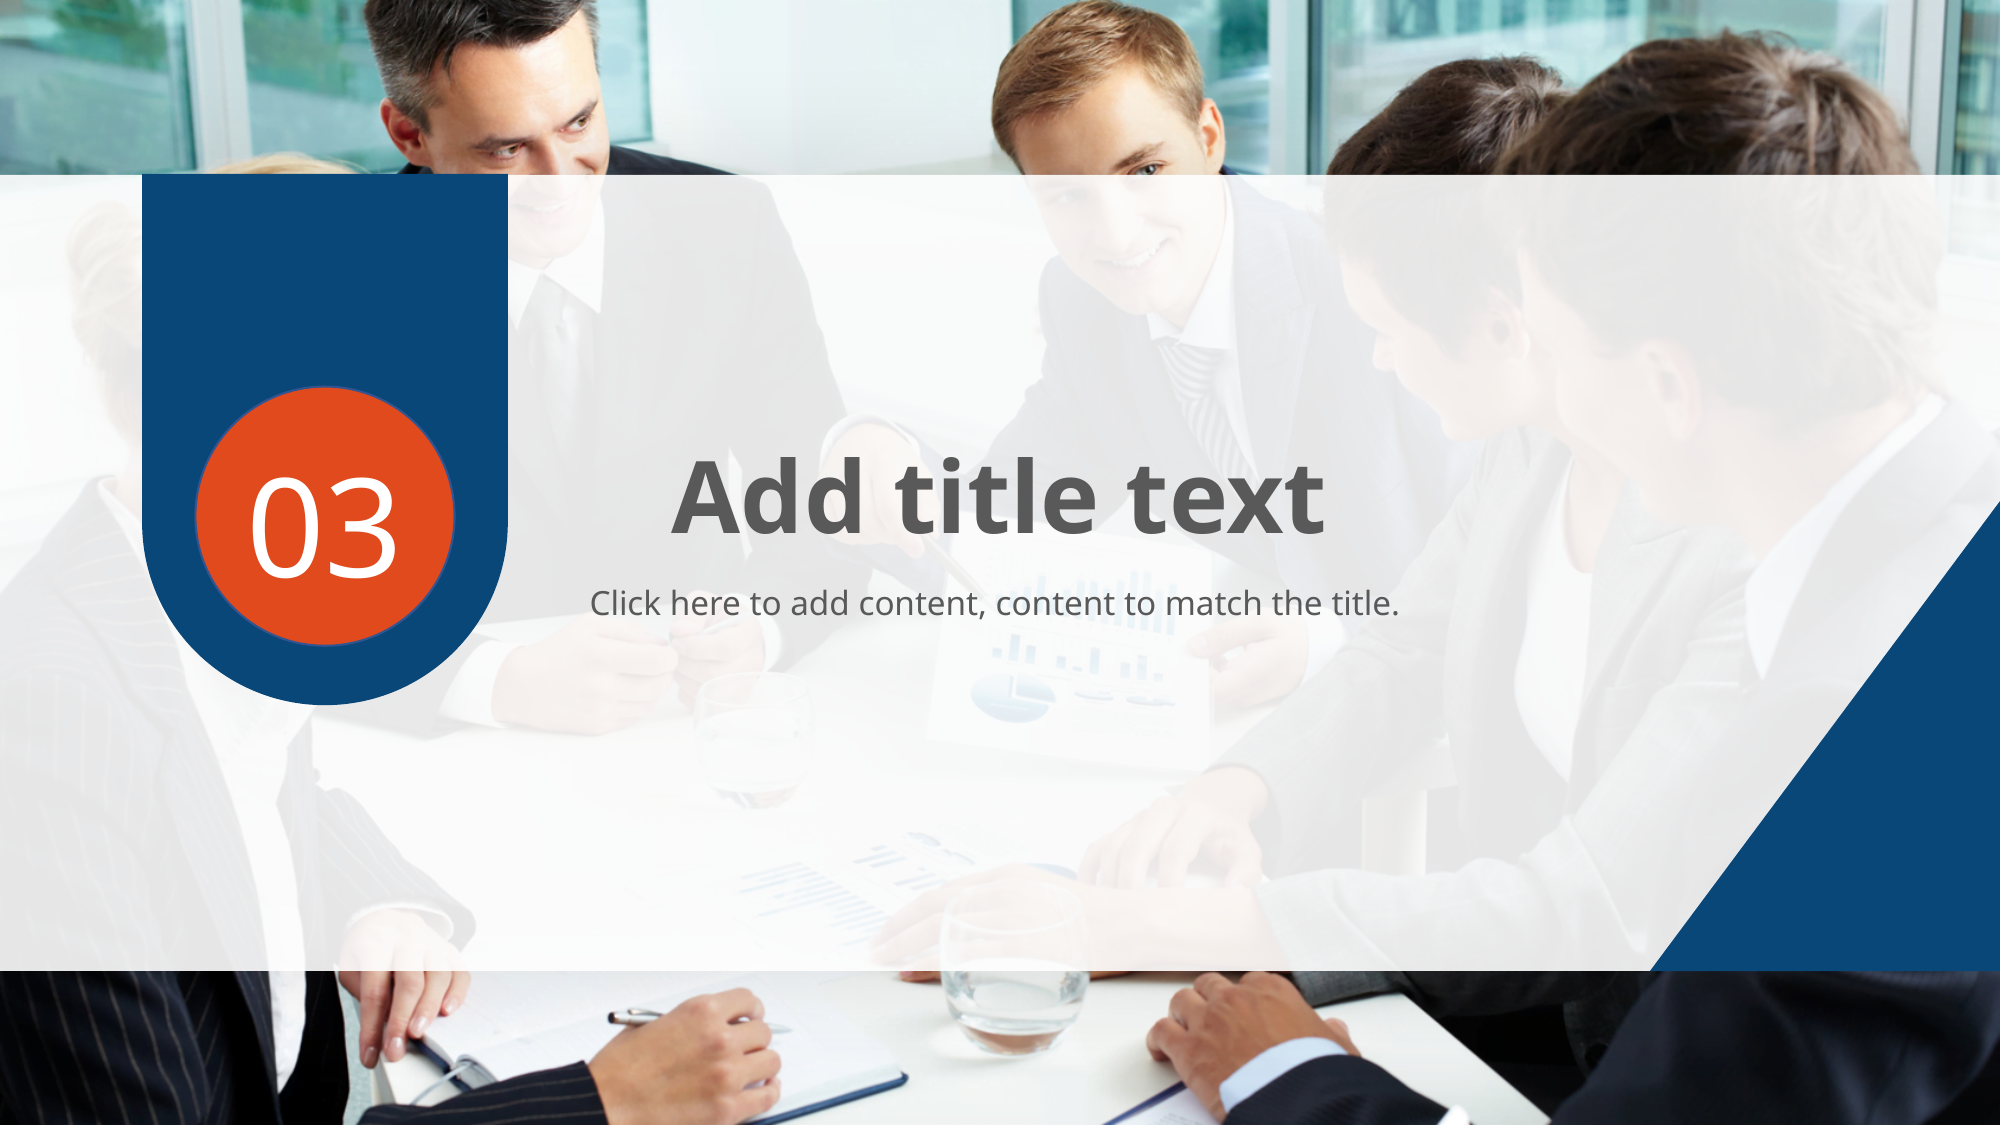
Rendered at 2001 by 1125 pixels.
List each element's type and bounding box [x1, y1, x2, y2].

picture [0, 0, 2000, 1125]
text_box [142, 173, 508, 706]
